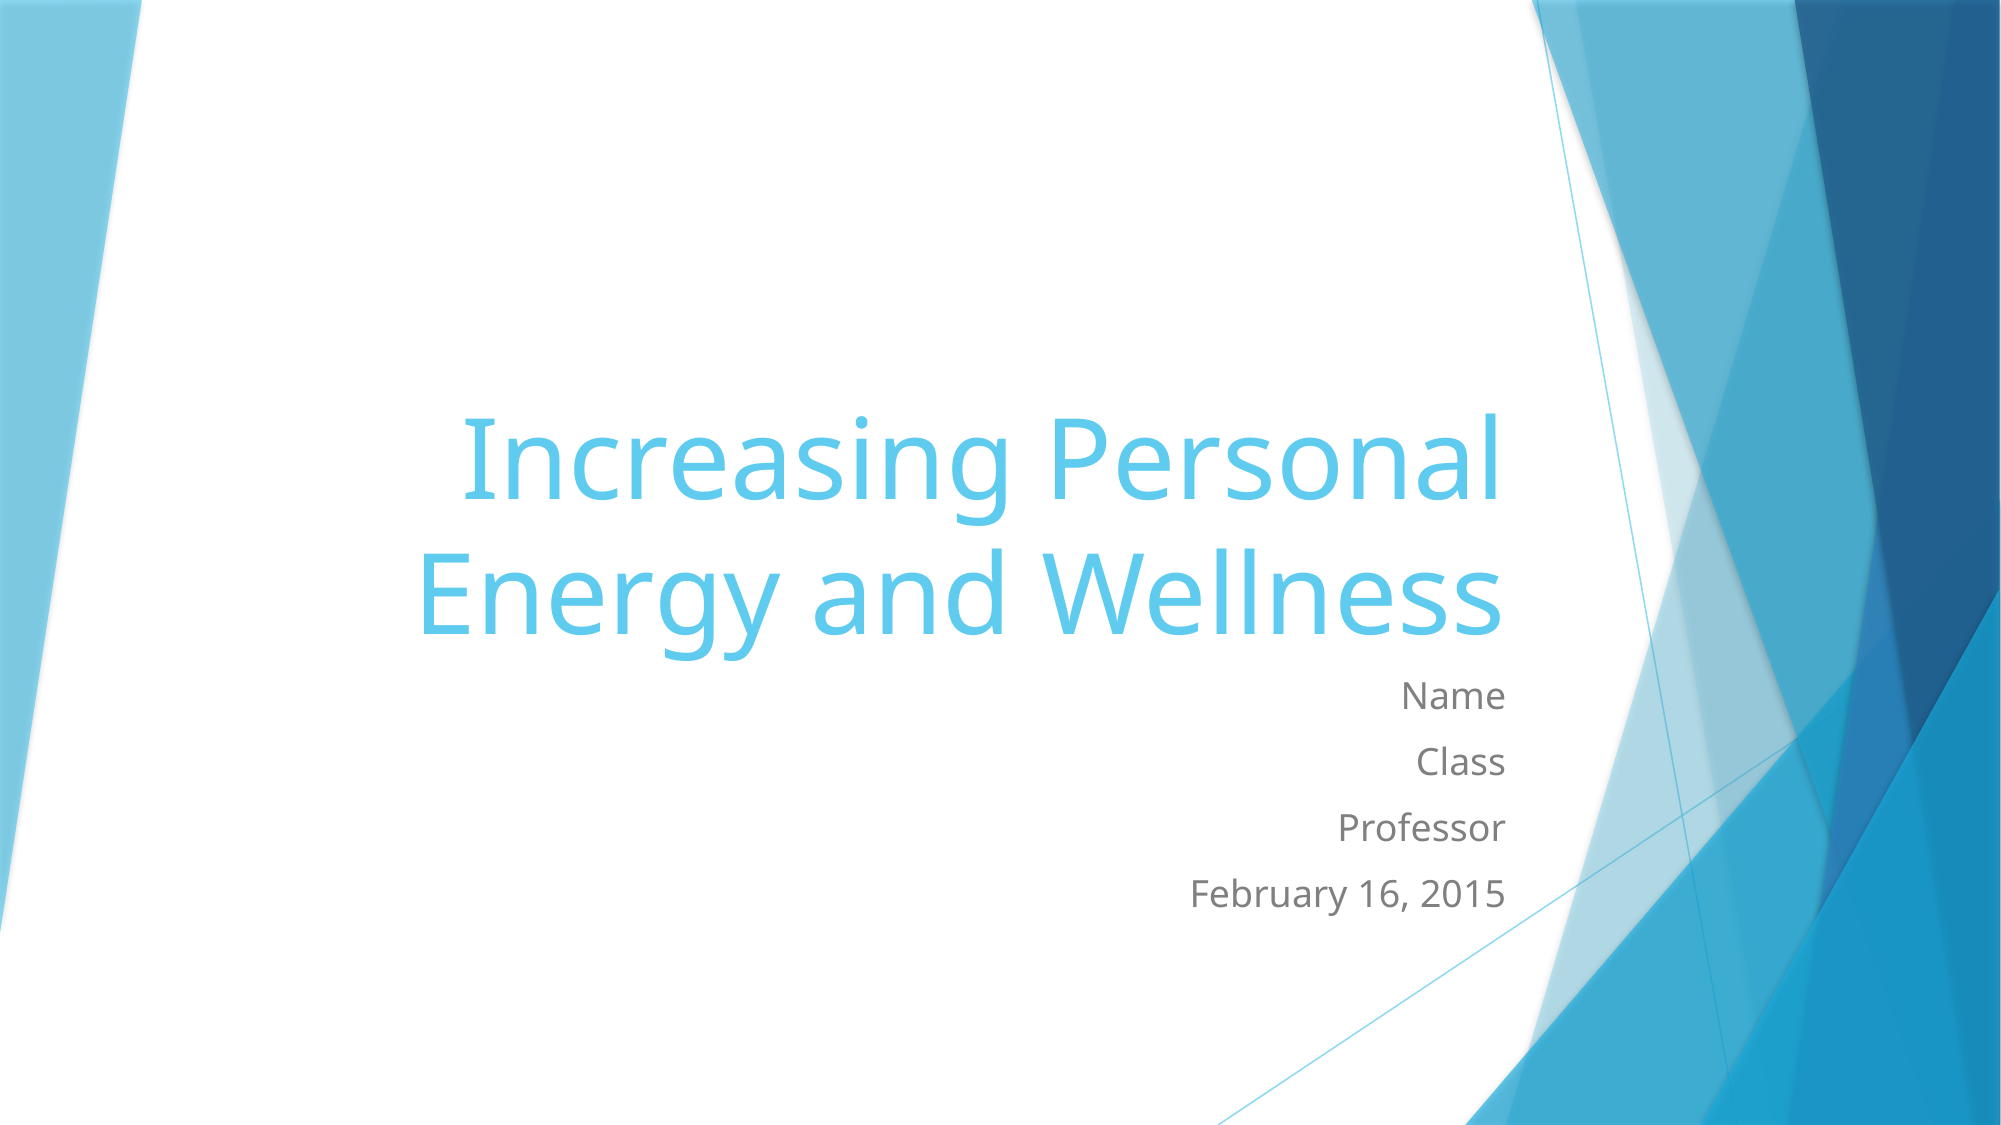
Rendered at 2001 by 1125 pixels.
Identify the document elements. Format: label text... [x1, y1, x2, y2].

title Increasing Personal Energy and Wellness [247, 394, 1522, 664]
subtitle Name Class Professor February 16, 2015 [247, 664, 1522, 944]
